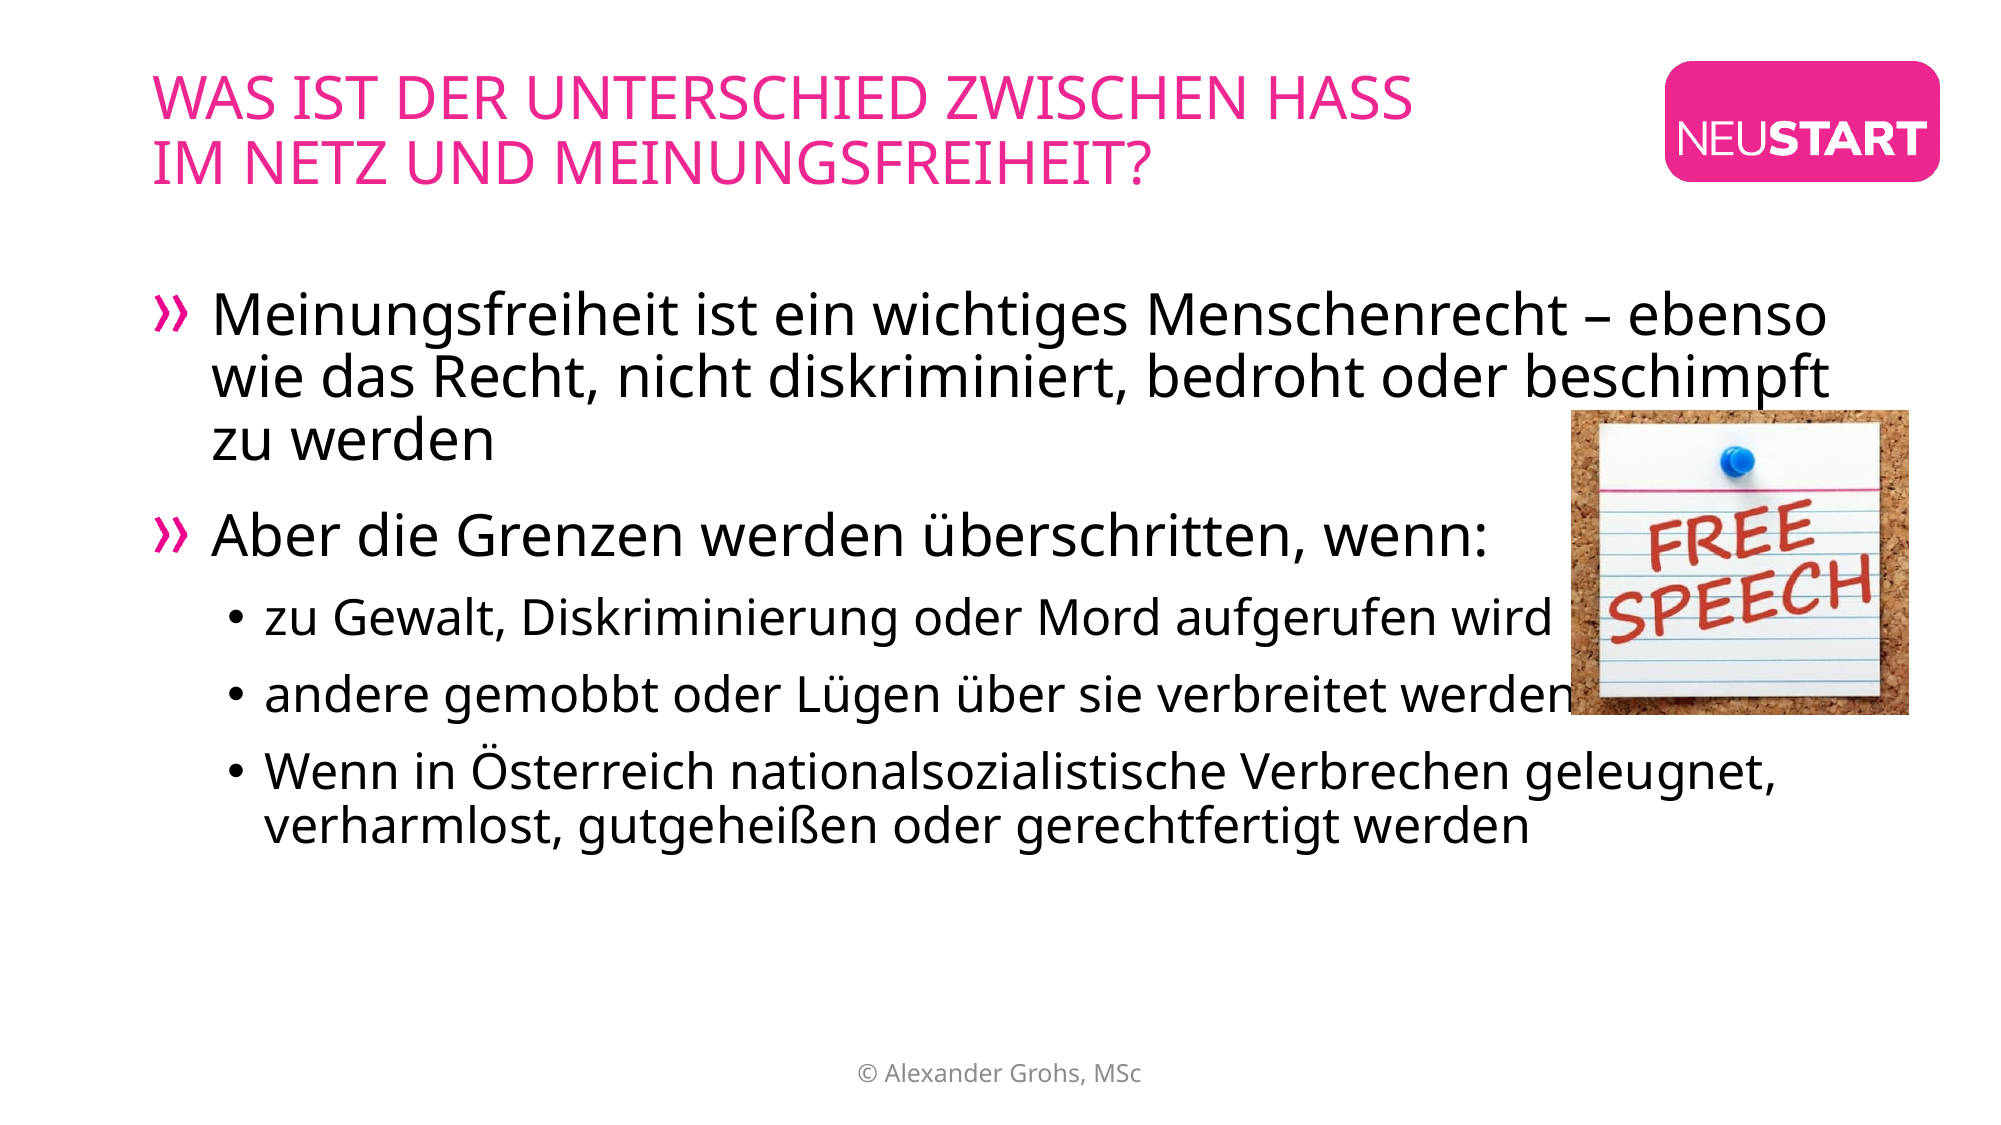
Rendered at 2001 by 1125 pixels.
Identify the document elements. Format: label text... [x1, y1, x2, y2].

picture [152, 292, 190, 334]
footer © Alexander Grohs, MSc [662, 1042, 1338, 1103]
title Was ist der Unterschied zwischen Hass im Netz und Meinungsfreiheit? [137, 59, 1863, 277]
picture [152, 514, 190, 555]
list Meinungsfreiheit ist ein wichtiges Menschenrecht – ebenso wie das Recht, nicht diskriminiert, bedroht oder beschimpft zu werden Aber die Grenzen werden überschritten, wenn: zu Gewalt, Diskriminierung oder Mord aufgerufen wird andere gemobbt oder Lügen über sie verbreitet werden Wenn in Österreich nationalsozialistische Verbrechen geleugnet, verharmlost, gutgeheißen oder gerechtfertigt werden [137, 277, 1863, 975]
picture [1863, 61, 1940, 182]
picture [1571, 410, 1909, 715]
